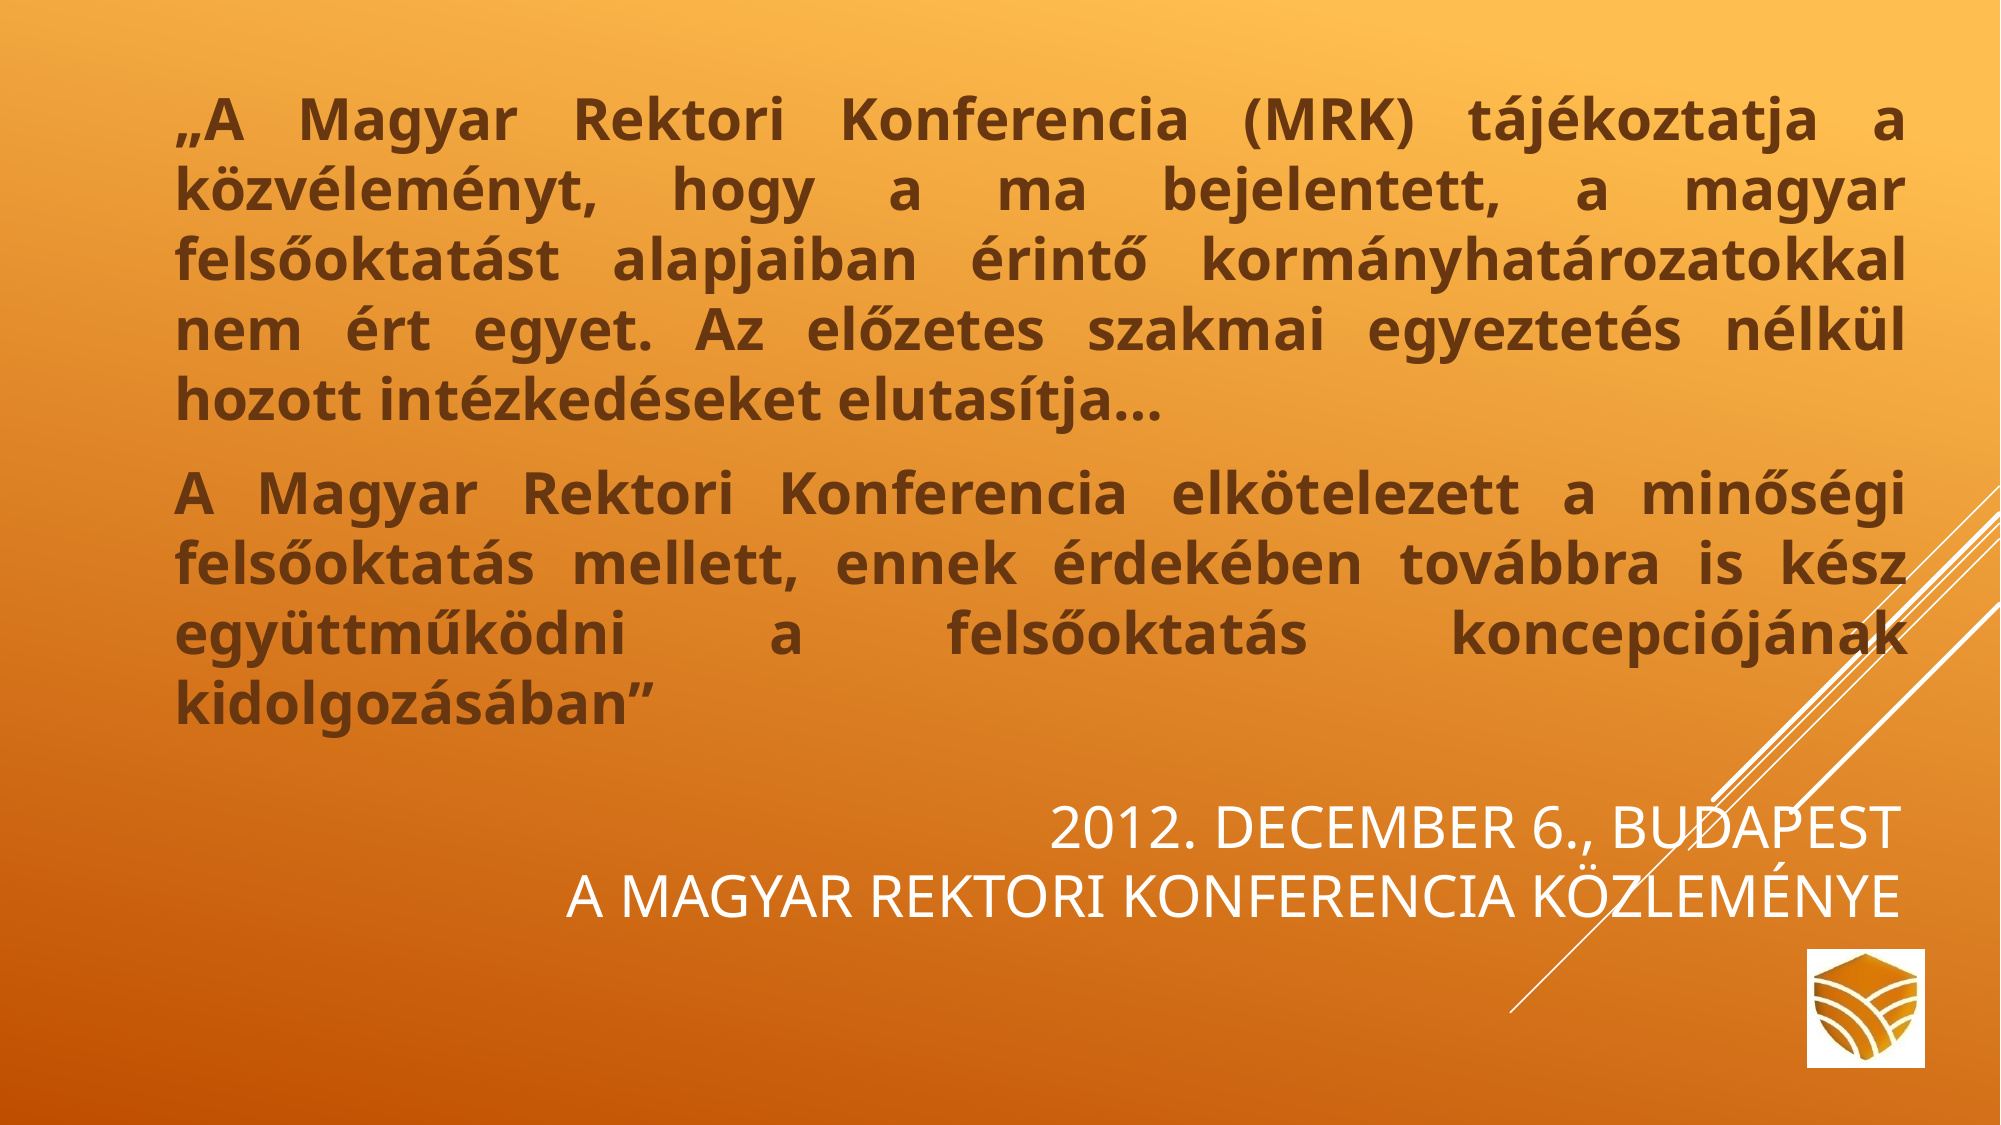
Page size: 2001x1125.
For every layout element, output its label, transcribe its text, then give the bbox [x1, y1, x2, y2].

picture [1807, 949, 1925, 1068]
title 2012. december 6., Budapest A Magyar Rektori konferencia közleménye [112, 736, 1918, 984]
list „A Magyar Rektori Konferencia (MRK) tájékoztatja a közvéleményt, hogy a ma bejelentett, a magyar felsőoktatást alapjaiban érintő kormányhatározatokkal nem ért egyet. Az előzetes szakmai egyeztetés nélkül hozott intézkedéseket elutasítja… A Magyar Rektori Konferencia elkötelezett a minőségi felsőoktatás mellett, ennek érdekében továbbra is kész együttműködni a felsőoktatás koncepciójának kidolgozásában” [112, 112, 1924, 706]
